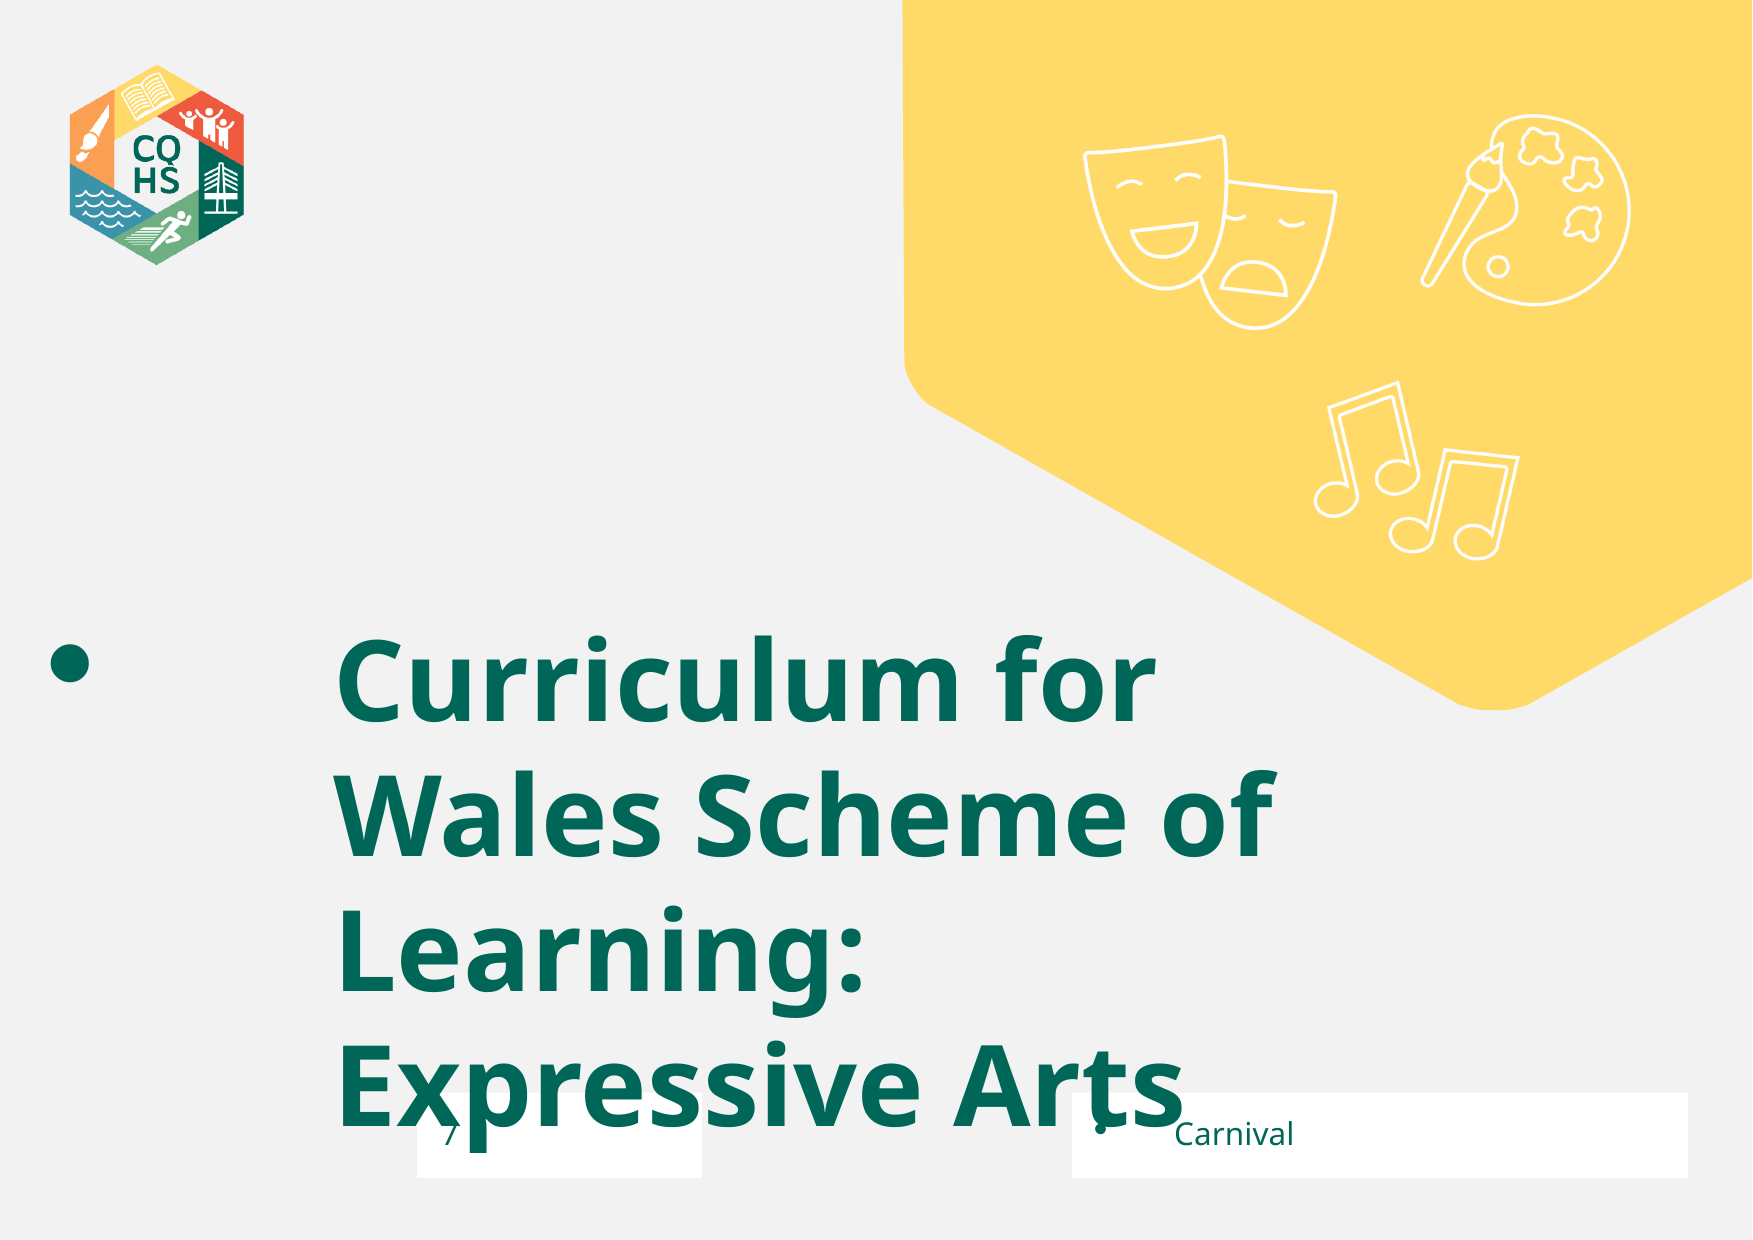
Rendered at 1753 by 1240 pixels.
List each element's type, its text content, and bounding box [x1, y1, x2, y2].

picture [58, 51, 255, 278]
list 7 [416, 1091, 703, 1179]
picture [1033, 47, 1689, 631]
list Carnival [1071, 1091, 1689, 1179]
list Curriculum for Wales Scheme of Learning: Expressive Arts [43, 601, 1493, 1037]
